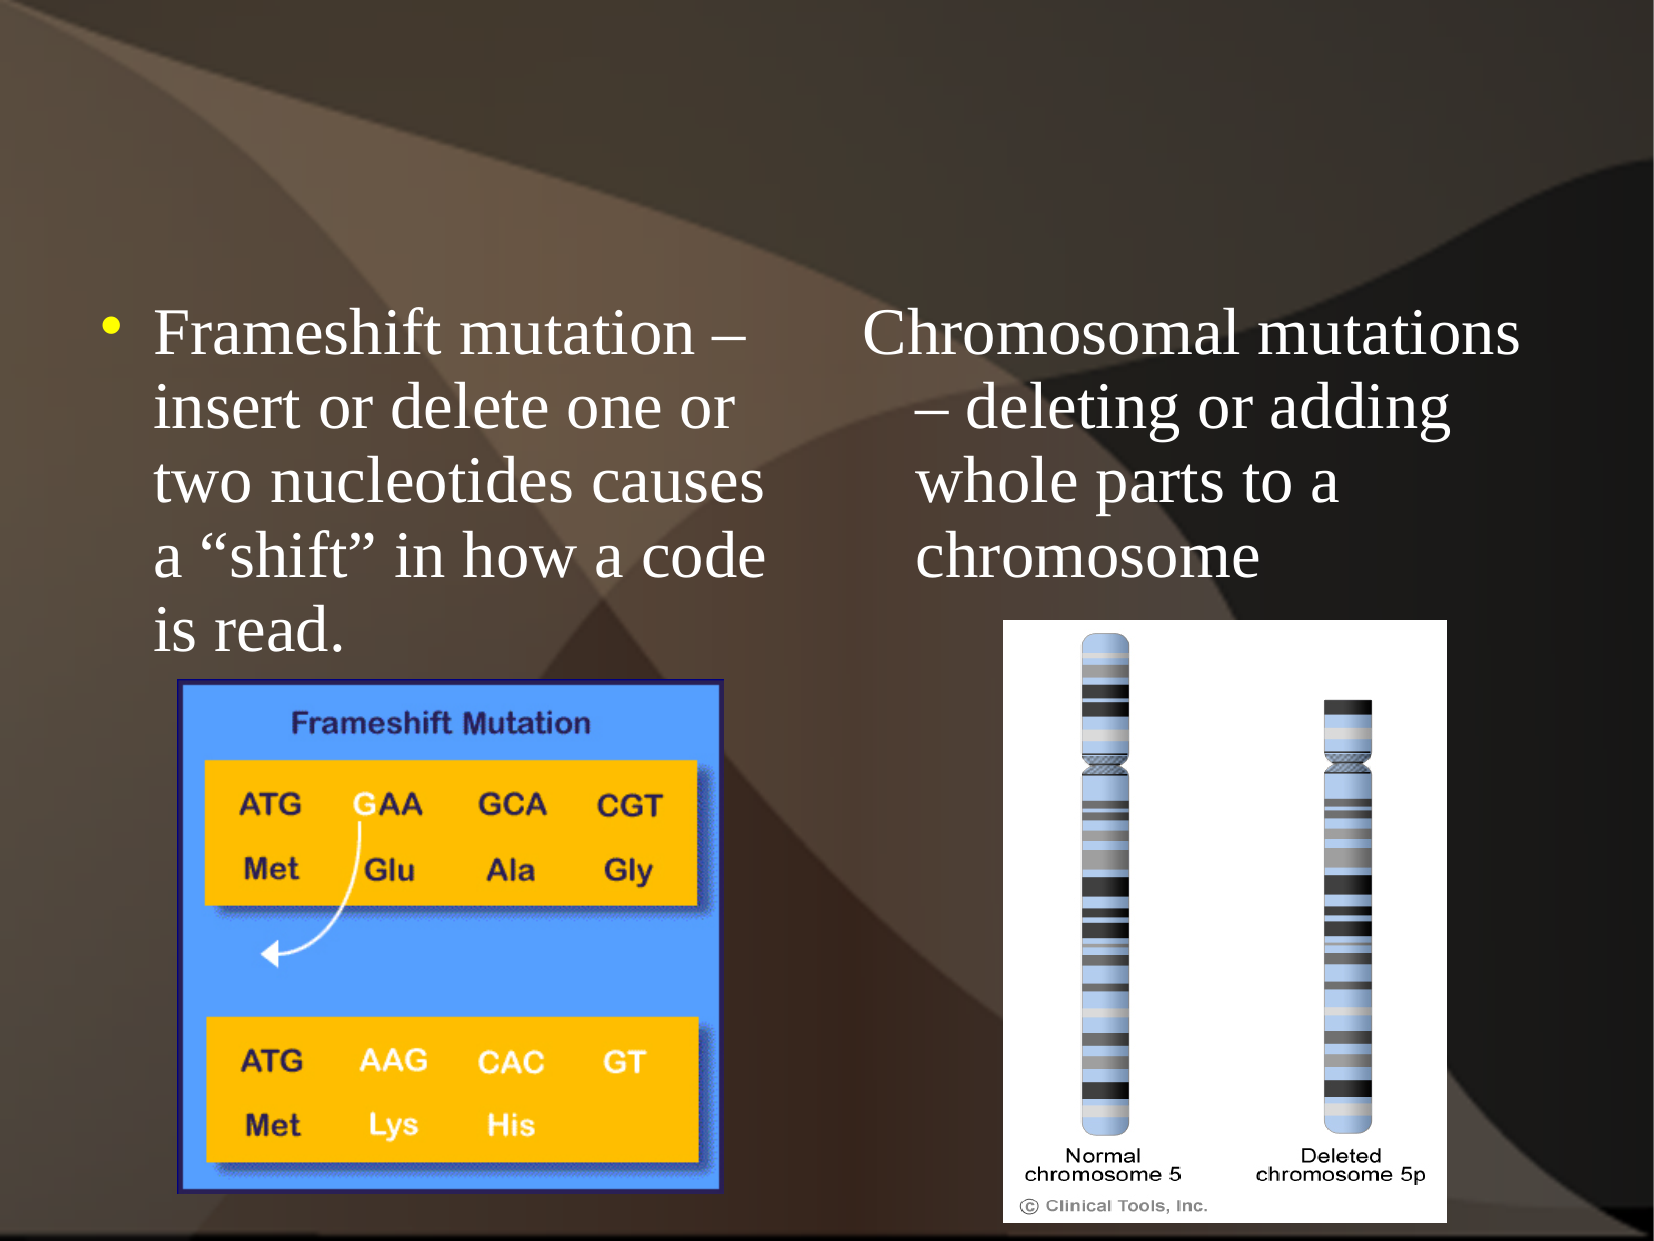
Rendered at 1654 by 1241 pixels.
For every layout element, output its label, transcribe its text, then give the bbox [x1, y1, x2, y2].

picture [0, 0, 1654, 1241]
list Chromosomal mutations – deleting or adding whole parts to a chromosome [845, 290, 1572, 1094]
list Frameshift mutation – insert or delete one or two nucleotides causes a “shift” in how a code is read. [82, 290, 809, 1094]
